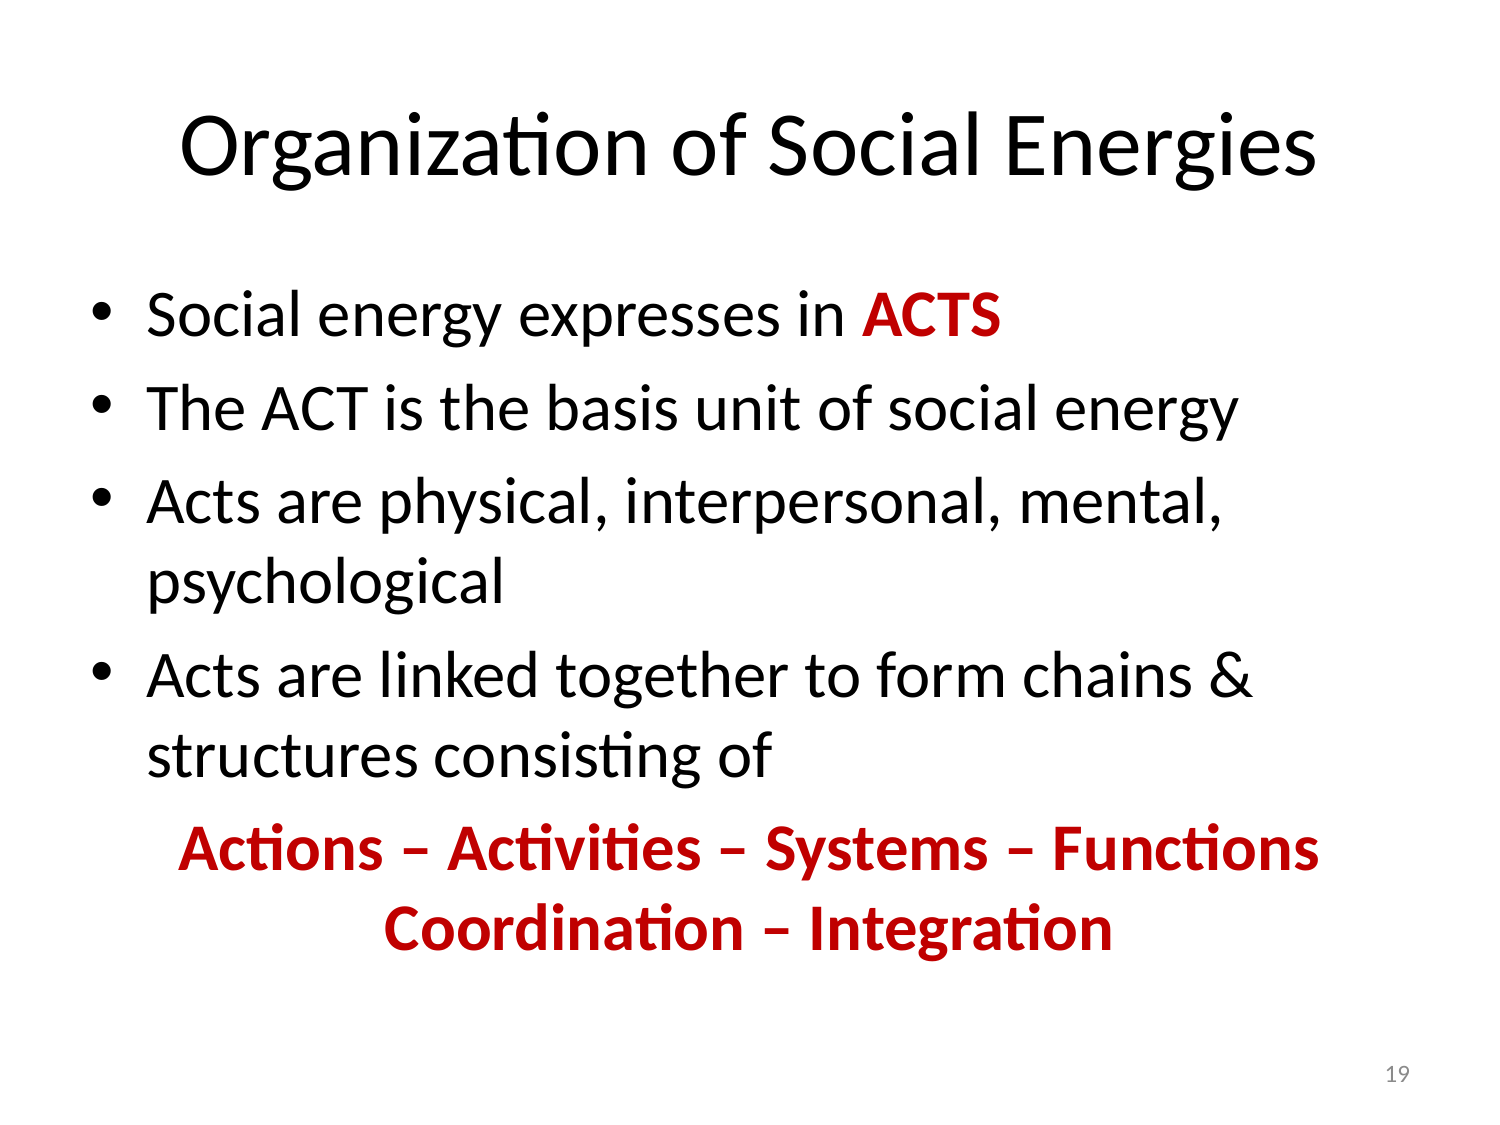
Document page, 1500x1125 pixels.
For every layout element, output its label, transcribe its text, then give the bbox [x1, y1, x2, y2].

slide_number 19 [1074, 1042, 1425, 1103]
list Social energy expresses in ACTS The ACT is the basis unit of social energy Acts are physical, interpersonal, mental, psychological Acts are linked together to form chains & structures consisting of Actions – Activities – Systems – Functions Coordination – Integration [75, 262, 1425, 1005]
title Organization of Social Energies [75, 45, 1425, 233]
